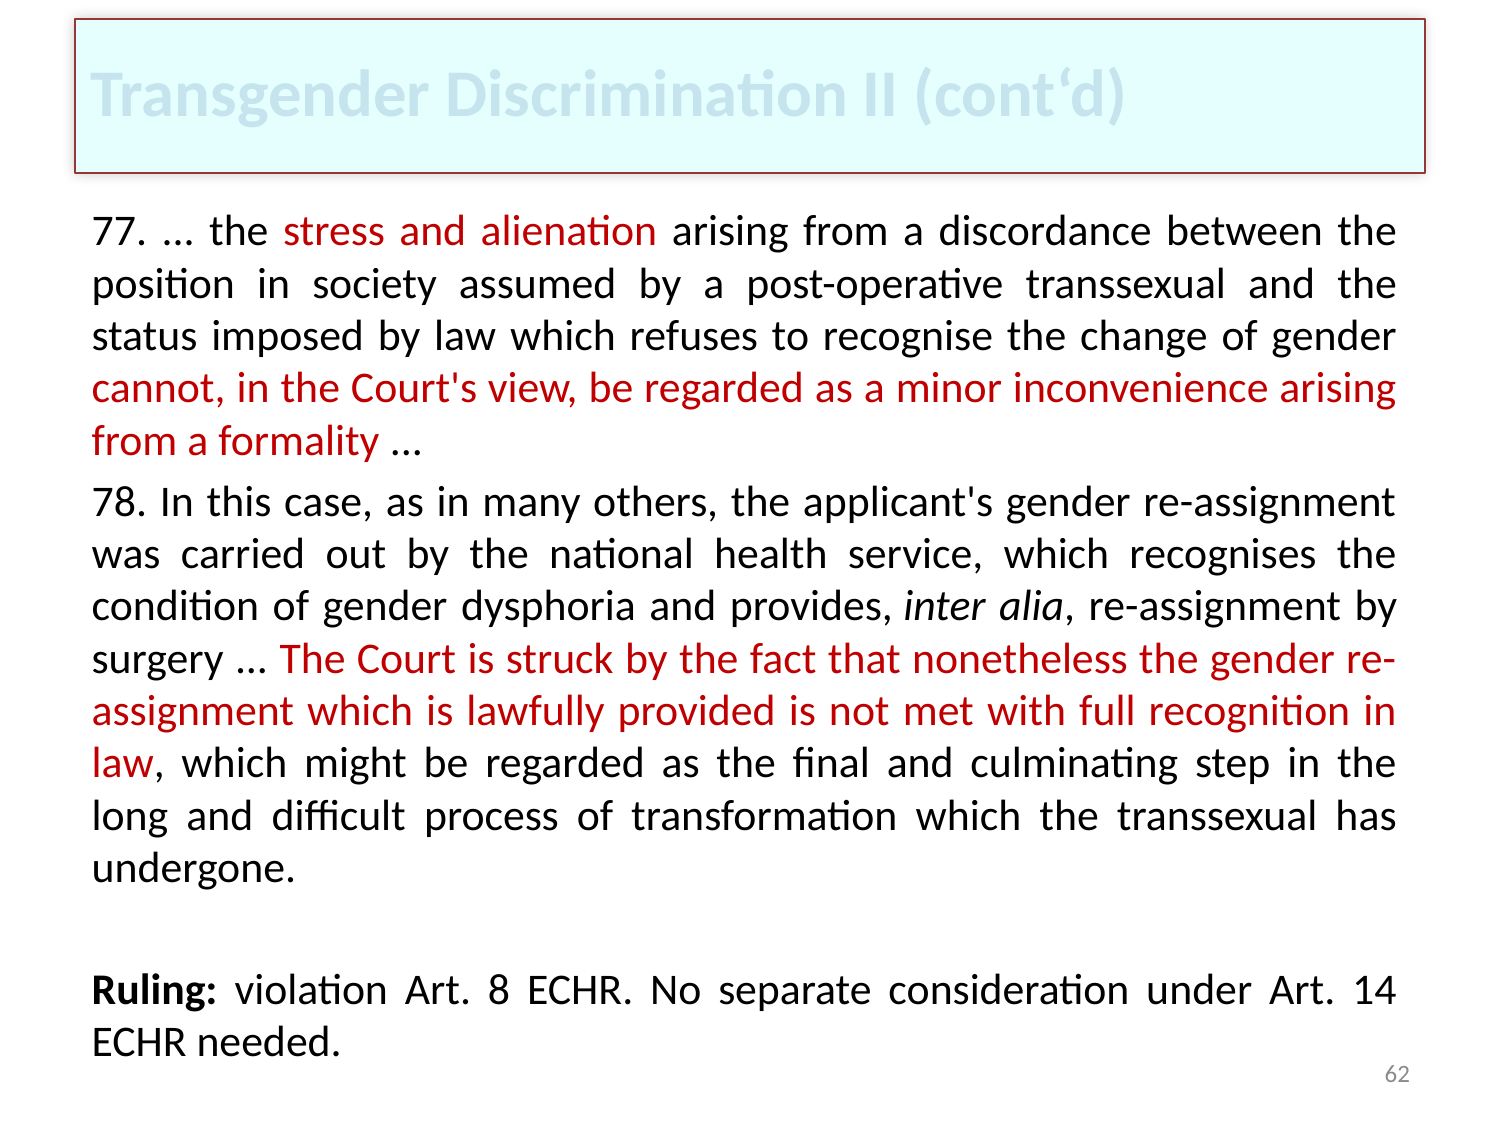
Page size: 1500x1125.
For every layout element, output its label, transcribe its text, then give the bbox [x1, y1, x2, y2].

slide_number 62 [1074, 1042, 1425, 1103]
title Transgender Discrimination II (cont‘d) [75, 19, 1425, 173]
list 77. ... the stress and alienation arising from a discordance between the position in society assumed by a post-operative transsexual and the status imposed by law which refuses to recognise the change of gender cannot, in the Court's view, be regarded as a minor inconvenience arising from a formality ... 78. In this case, as in many others, the applicant's gender re-assignment was carried out by the national health service, which recognises the condition of gender dysphoria and provides, inter alia, re-assignment by surgery ... The Court is struck by the fact that nonetheless the gender re-assignment which is lawfully provided is not met with full recognition in law, which might be regarded as the final and culminating step in the long and difficult process of transformation which the transsexual has undergone. Ruling: violation Art. 8 ECHR. No separate consideration under Art. 14 ECHR needed. [76, 184, 1427, 1083]
